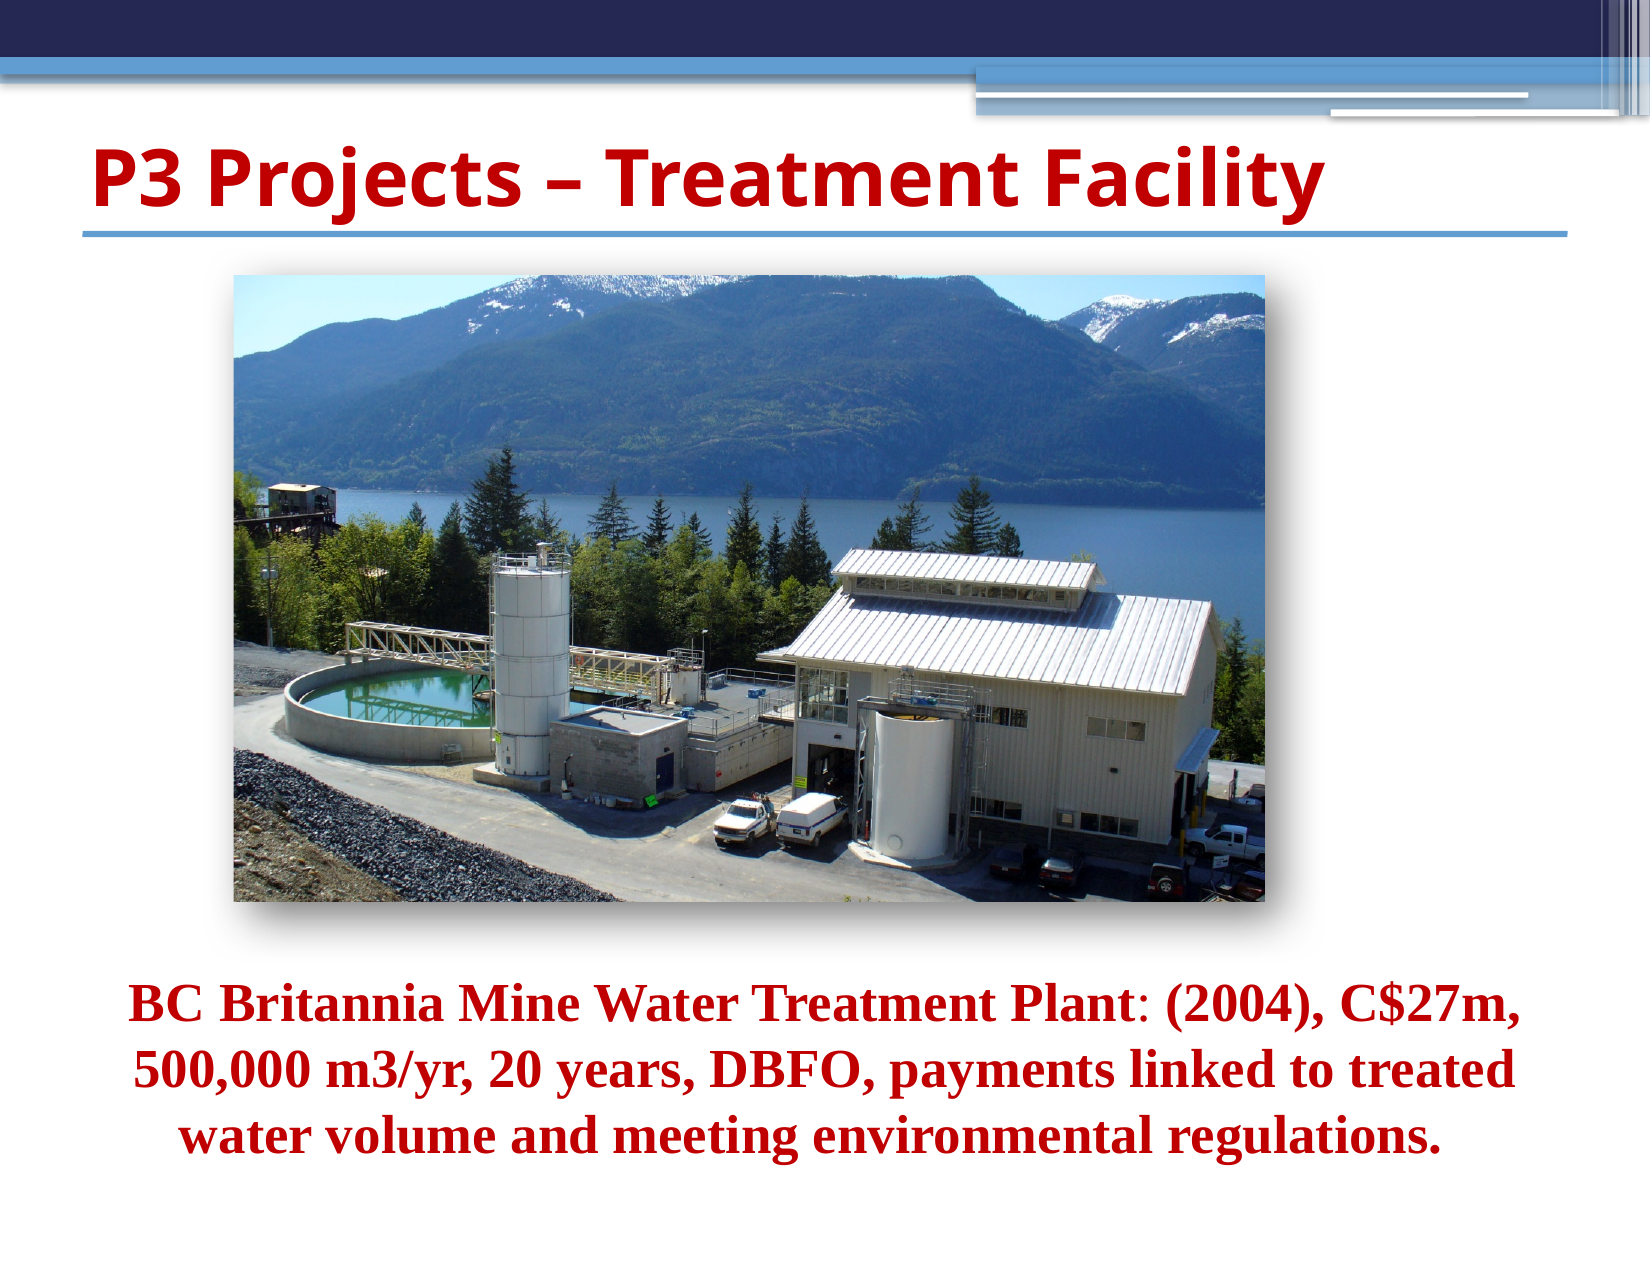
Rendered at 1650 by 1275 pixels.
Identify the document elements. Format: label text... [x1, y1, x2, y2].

text_box BC Britannia Mine Water Treatment Plant: (2004), C$27m, 500,000 m3/yr, 20 years, DBFO, payments linked to treated water volume and meeting environmental regulations. [82, 959, 1568, 1172]
title P3 Projects – Treatment Facility [74, 75, 1587, 275]
picture [233, 275, 1266, 902]
